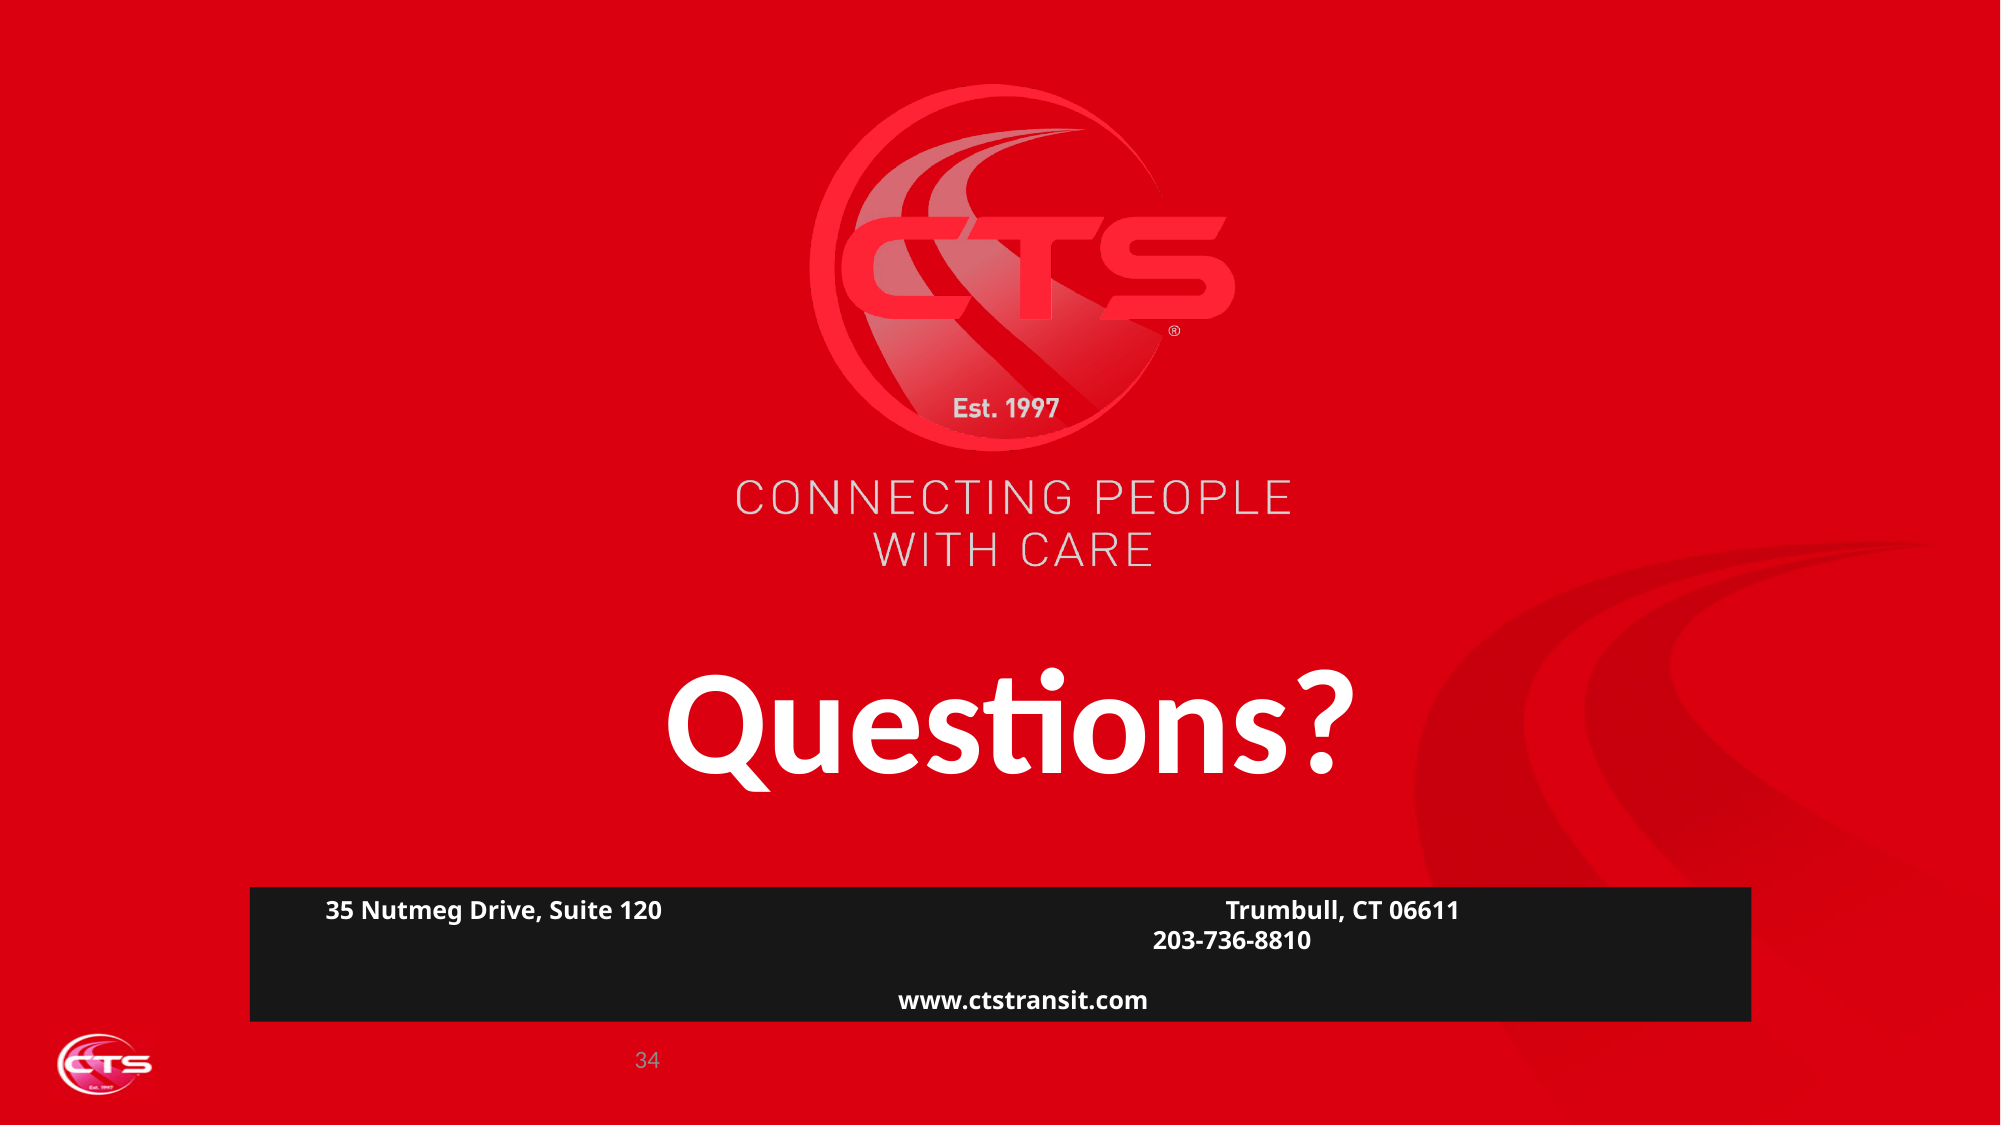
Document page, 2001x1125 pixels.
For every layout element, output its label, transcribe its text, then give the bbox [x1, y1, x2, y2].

picture [0, 0, 2001, 1125]
text_box 35 Nutmeg Drive, Suite 120 Trumbull, CT 06611 203-736-8810 www.ctstransit.com [249, 887, 1752, 1022]
slide_number 34 [375, 1037, 675, 1081]
text_box Questions? [649, 616, 1413, 812]
